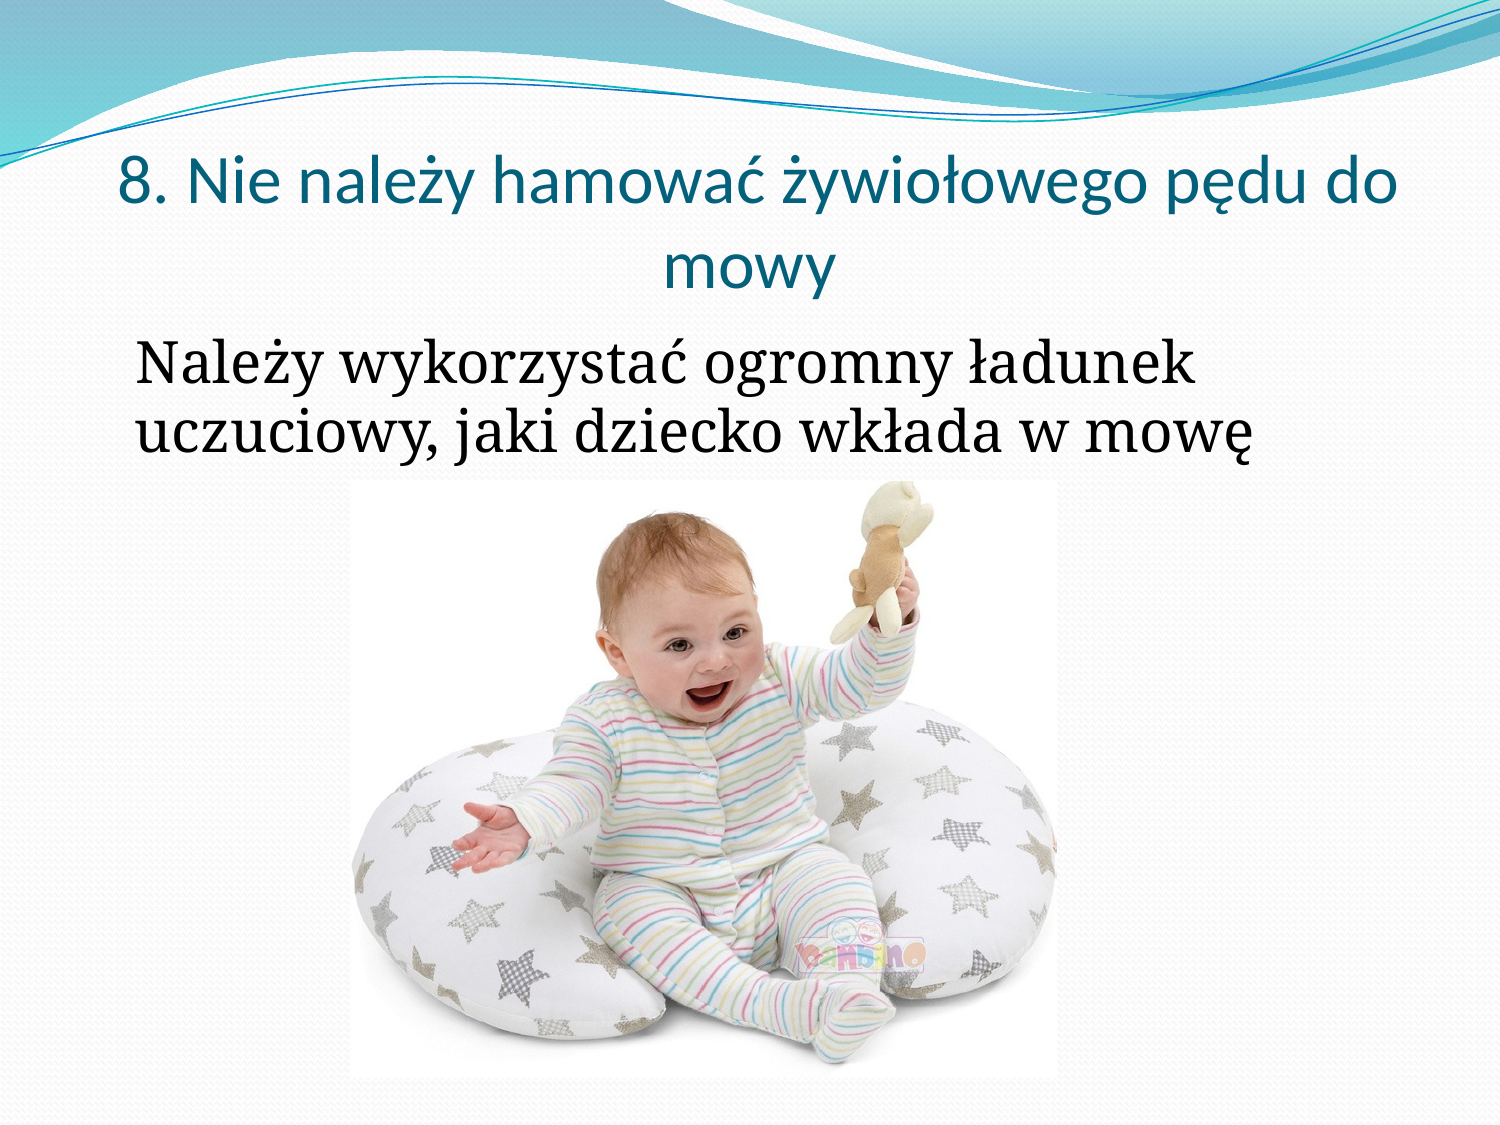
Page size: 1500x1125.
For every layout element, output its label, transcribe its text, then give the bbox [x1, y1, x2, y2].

list Należy wykorzystać ogromny ładunek uczuciowy, jaki dziecko wkłada w mowę [75, 317, 1425, 1038]
title 8. Nie należy hamować żywiołowego pędu do mowy [75, 115, 1425, 303]
picture [351, 480, 1057, 1079]
